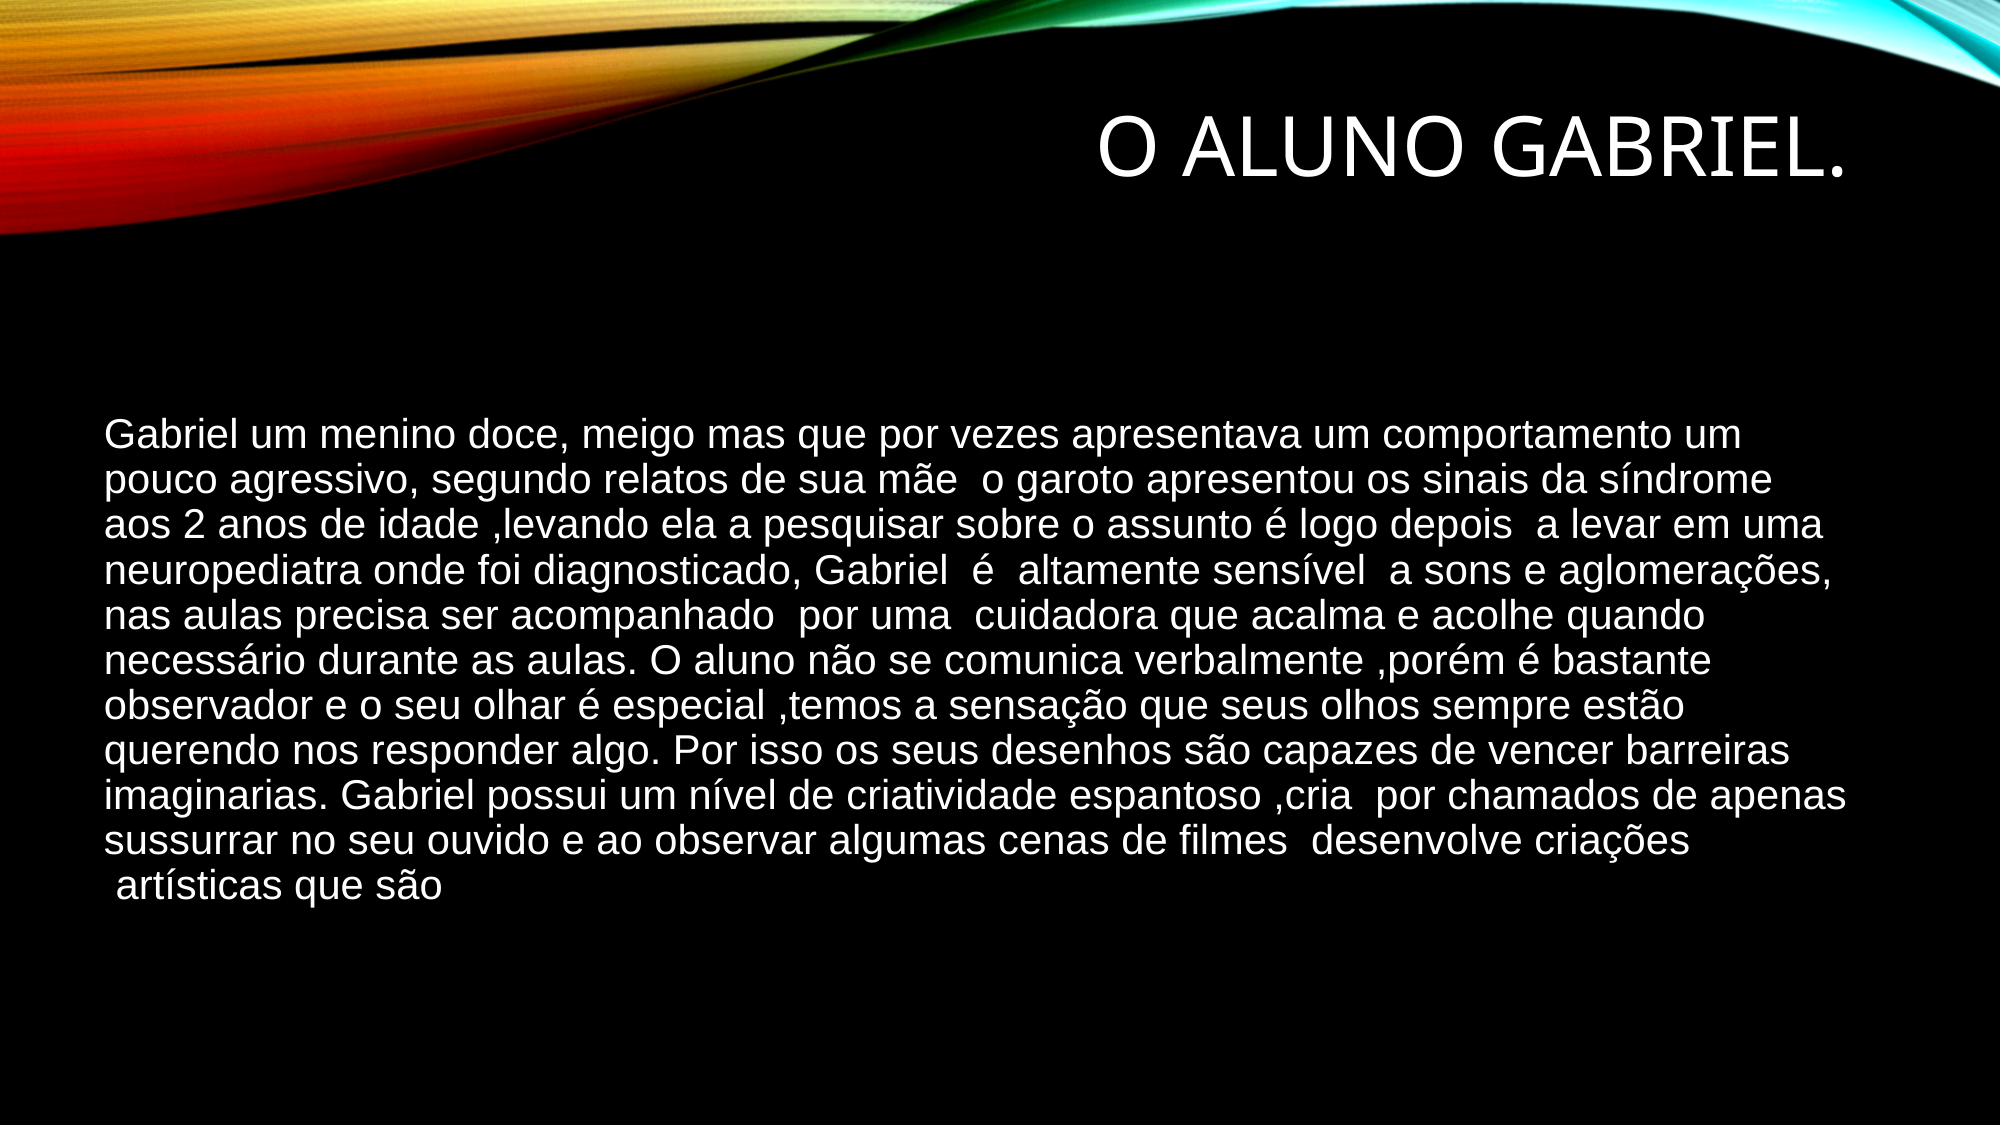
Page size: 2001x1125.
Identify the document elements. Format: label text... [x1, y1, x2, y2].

picture [0, 0, 2000, 237]
title O ALUNO GABRIEL. [451, 43, 1864, 256]
list Gabriel um menino doce, meigo mas que por vezes apresentava um comportamento um pouco agressivo, segundo relatos de sua mãe o garoto apresentou os sinais da síndrome aos 2 anos de idade ,levando ela a pesquisar sobre o assunto é logo depois a levar em uma neuropediatra onde foi diagnosticado, Gabriel é altamente sensível a sons e aglomerações, nas aulas precisa ser acompanhado por uma cuidadora que acalma e acolhe quando necessário durante as aulas. O aluno não se comunica verbalmente ,porém é bastante observador e o seu olhar é especial ,temos a sensação que seus olhos sempre estão querendo nos responder algo. Por isso os seus desenhos são capazes de vencer barreiras imaginarias. Gabriel possui um nível de criatividade espantoso ,cria por chamados de apenas sussurrar no seu ouvido e ao observar algumas cenas de filmes desenvolve criações artísticas que são [89, 339, 1865, 1000]
